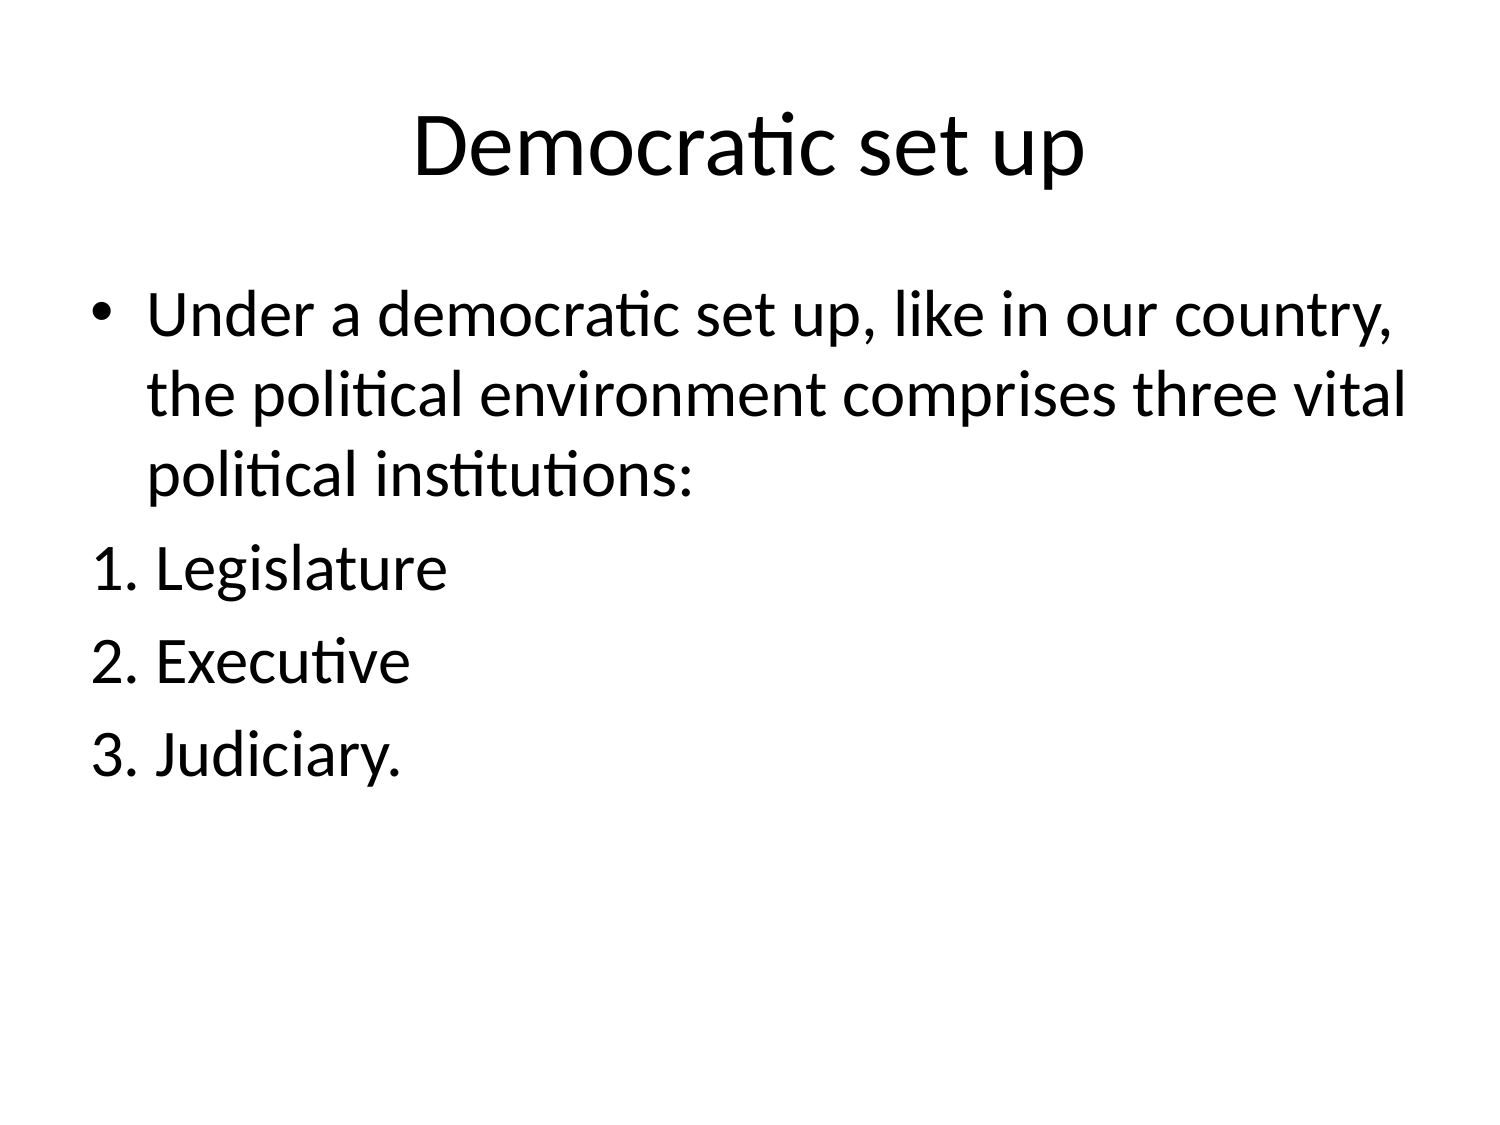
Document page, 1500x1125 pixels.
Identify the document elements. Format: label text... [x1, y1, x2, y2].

list Under a democratic set up, like in our country, the political environment comprises three vital political institutions: 1. Legislature 2. Executive 3. Judiciary. [75, 262, 1425, 1005]
title Democratic set up [75, 45, 1425, 233]
